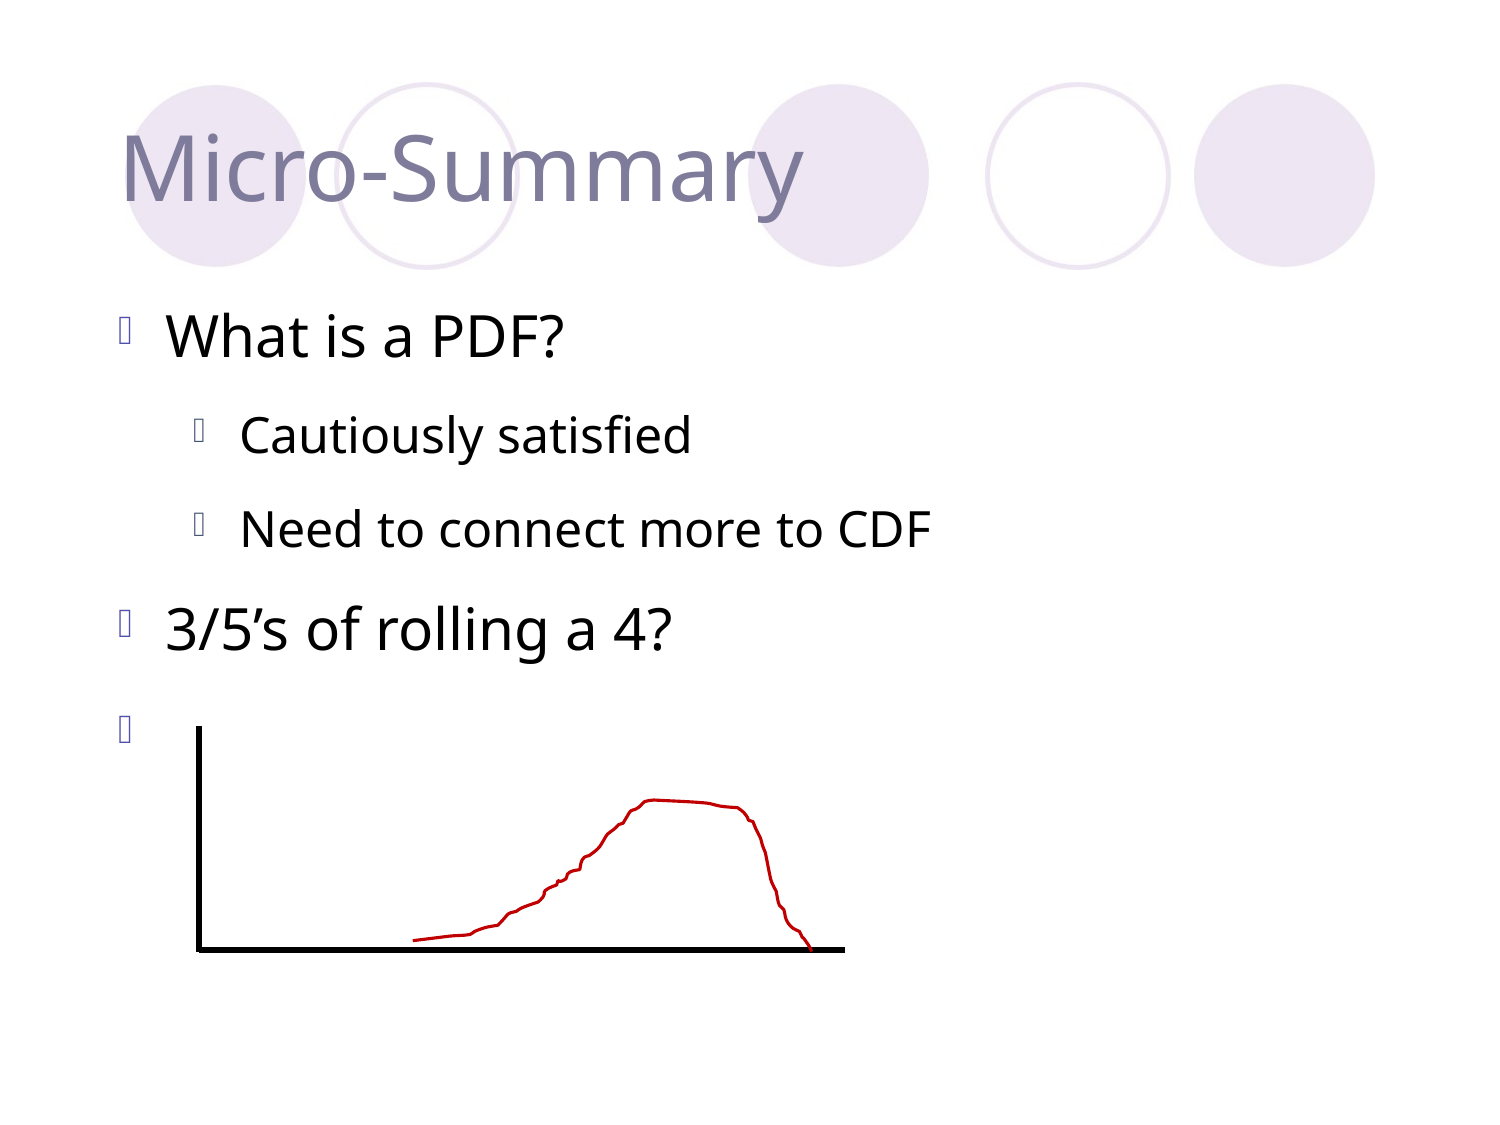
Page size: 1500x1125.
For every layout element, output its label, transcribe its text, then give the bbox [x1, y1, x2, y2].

title Micro-Summary [103, 59, 1397, 271]
list What is a PDF? Cautiously satisfied Need to connect more to CDF 3/5’s of rolling a 4? [103, 299, 1397, 1014]
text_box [198, 725, 846, 952]
